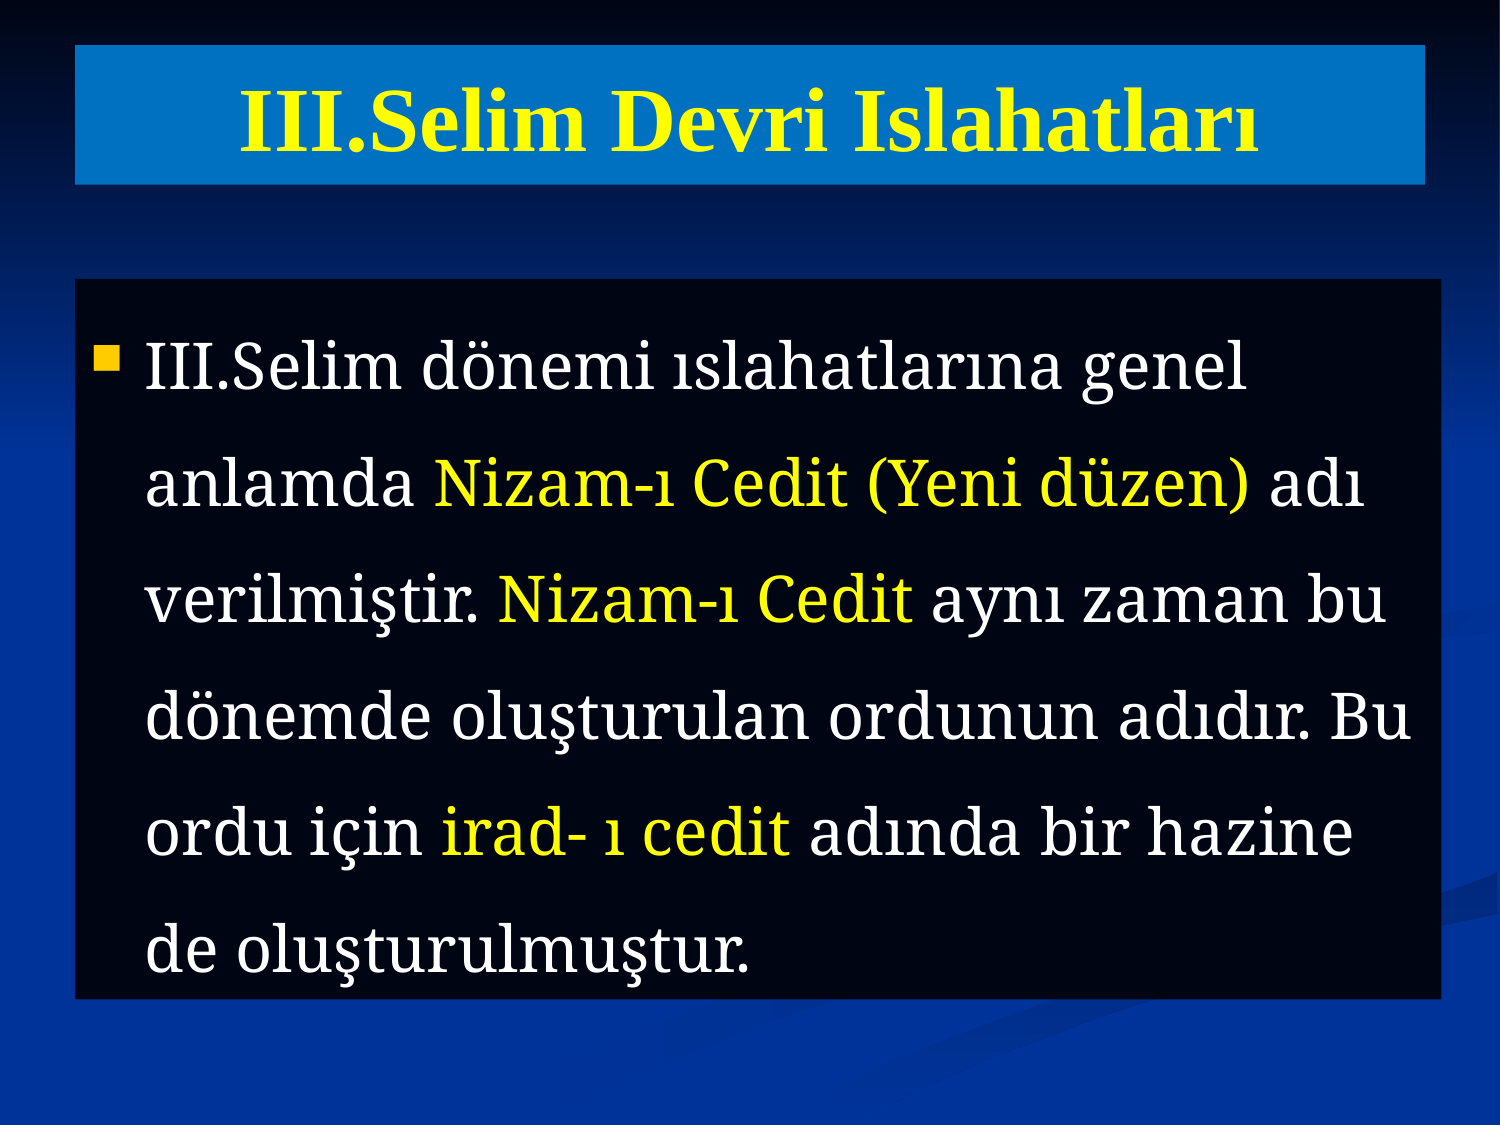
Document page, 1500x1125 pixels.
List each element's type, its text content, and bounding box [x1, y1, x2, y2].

title III.Selim Devri Islahatları [74, 44, 1426, 185]
list III.Selim dönemi ıslahatlarına genel anlamda Nizam-ı Cedit (Yeni düzen) adı verilmiştir. Nizam-ı Cedit aynı zaman bu dönemde oluşturulan ordunun adıdır. Bu ordu için irad- ı cedit adında bir hazine de oluşturulmuştur. [74, 278, 1442, 1000]
